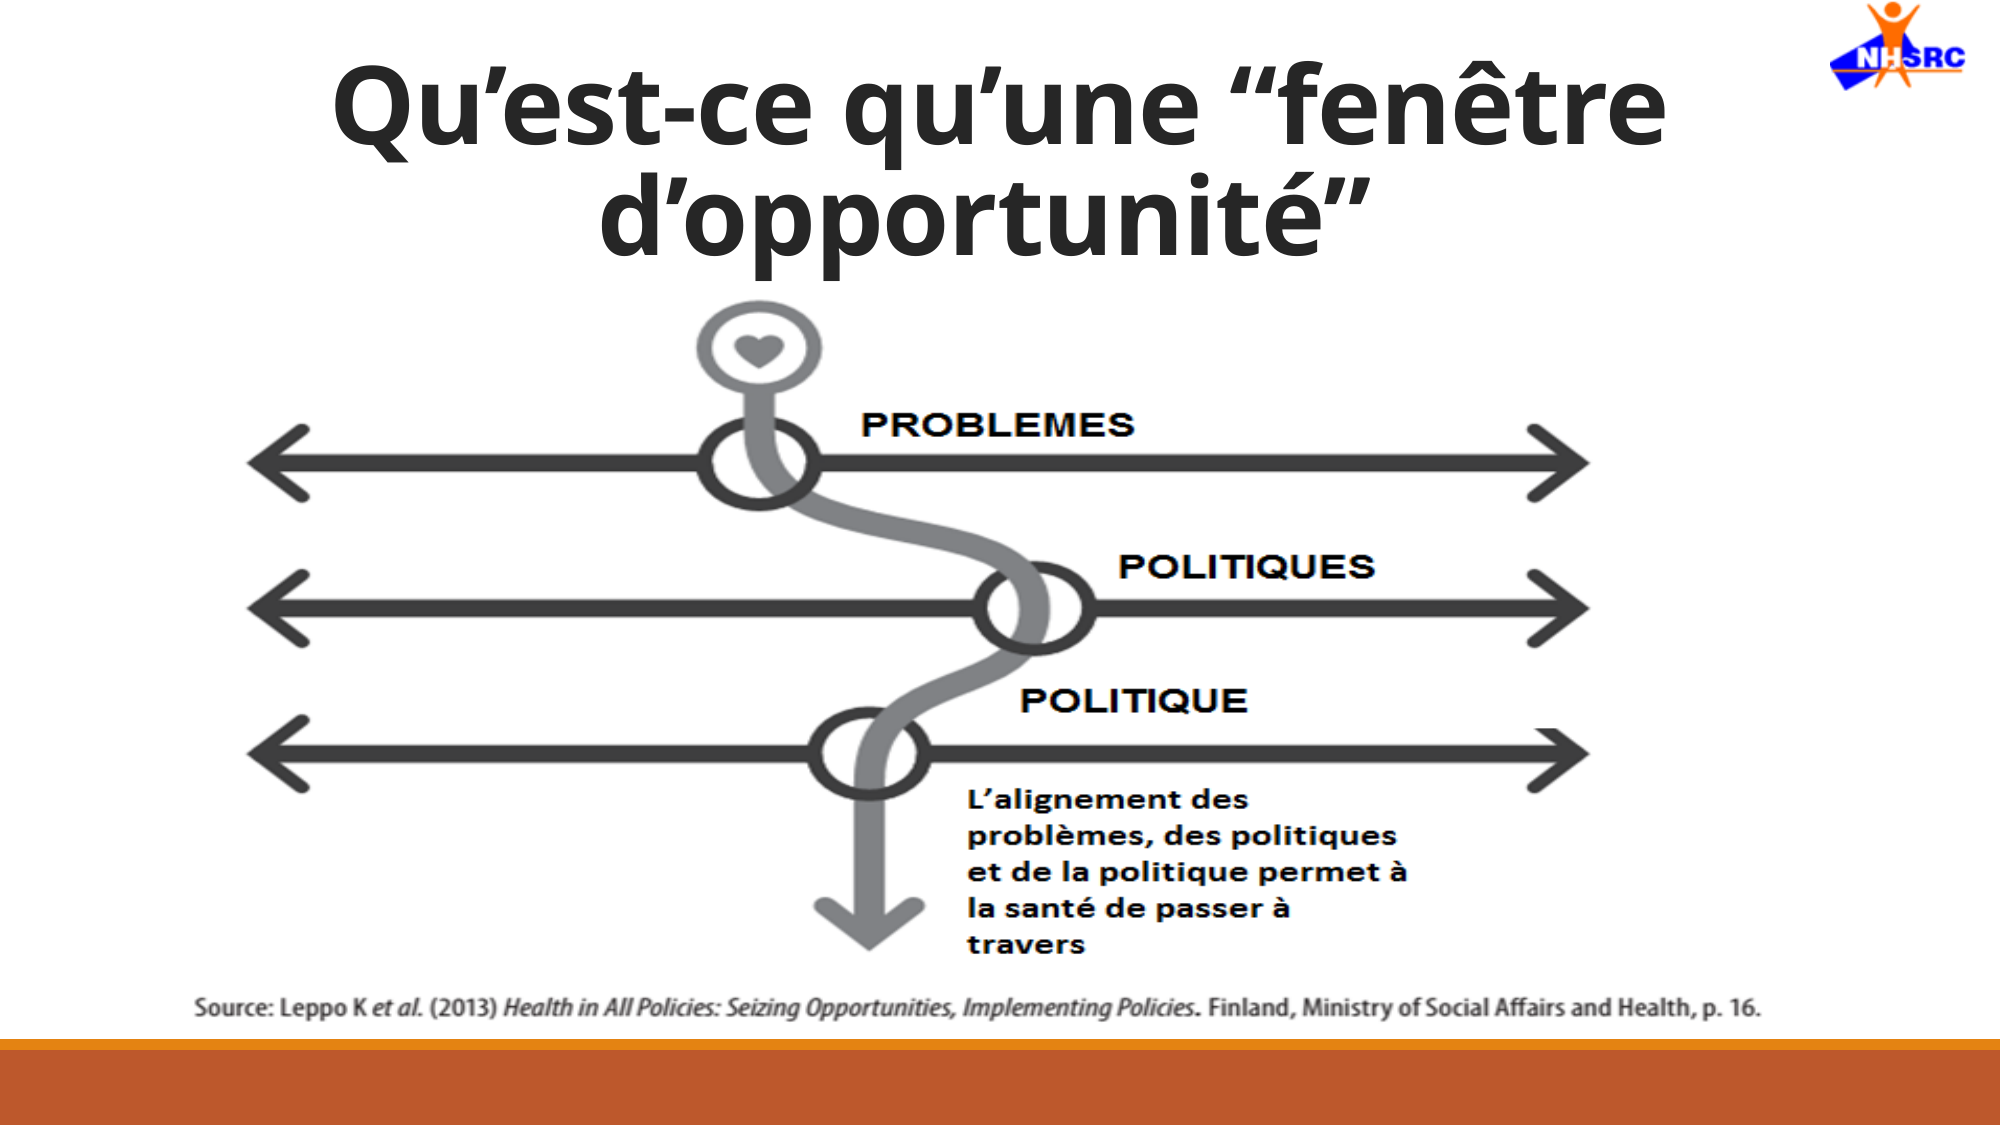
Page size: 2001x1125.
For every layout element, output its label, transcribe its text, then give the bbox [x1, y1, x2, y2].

picture [1829, 0, 1970, 95]
picture [166, 284, 1873, 1036]
title Qu’est-ce qu’une “fenêtre d’opportunité” [0, 47, 1970, 285]
